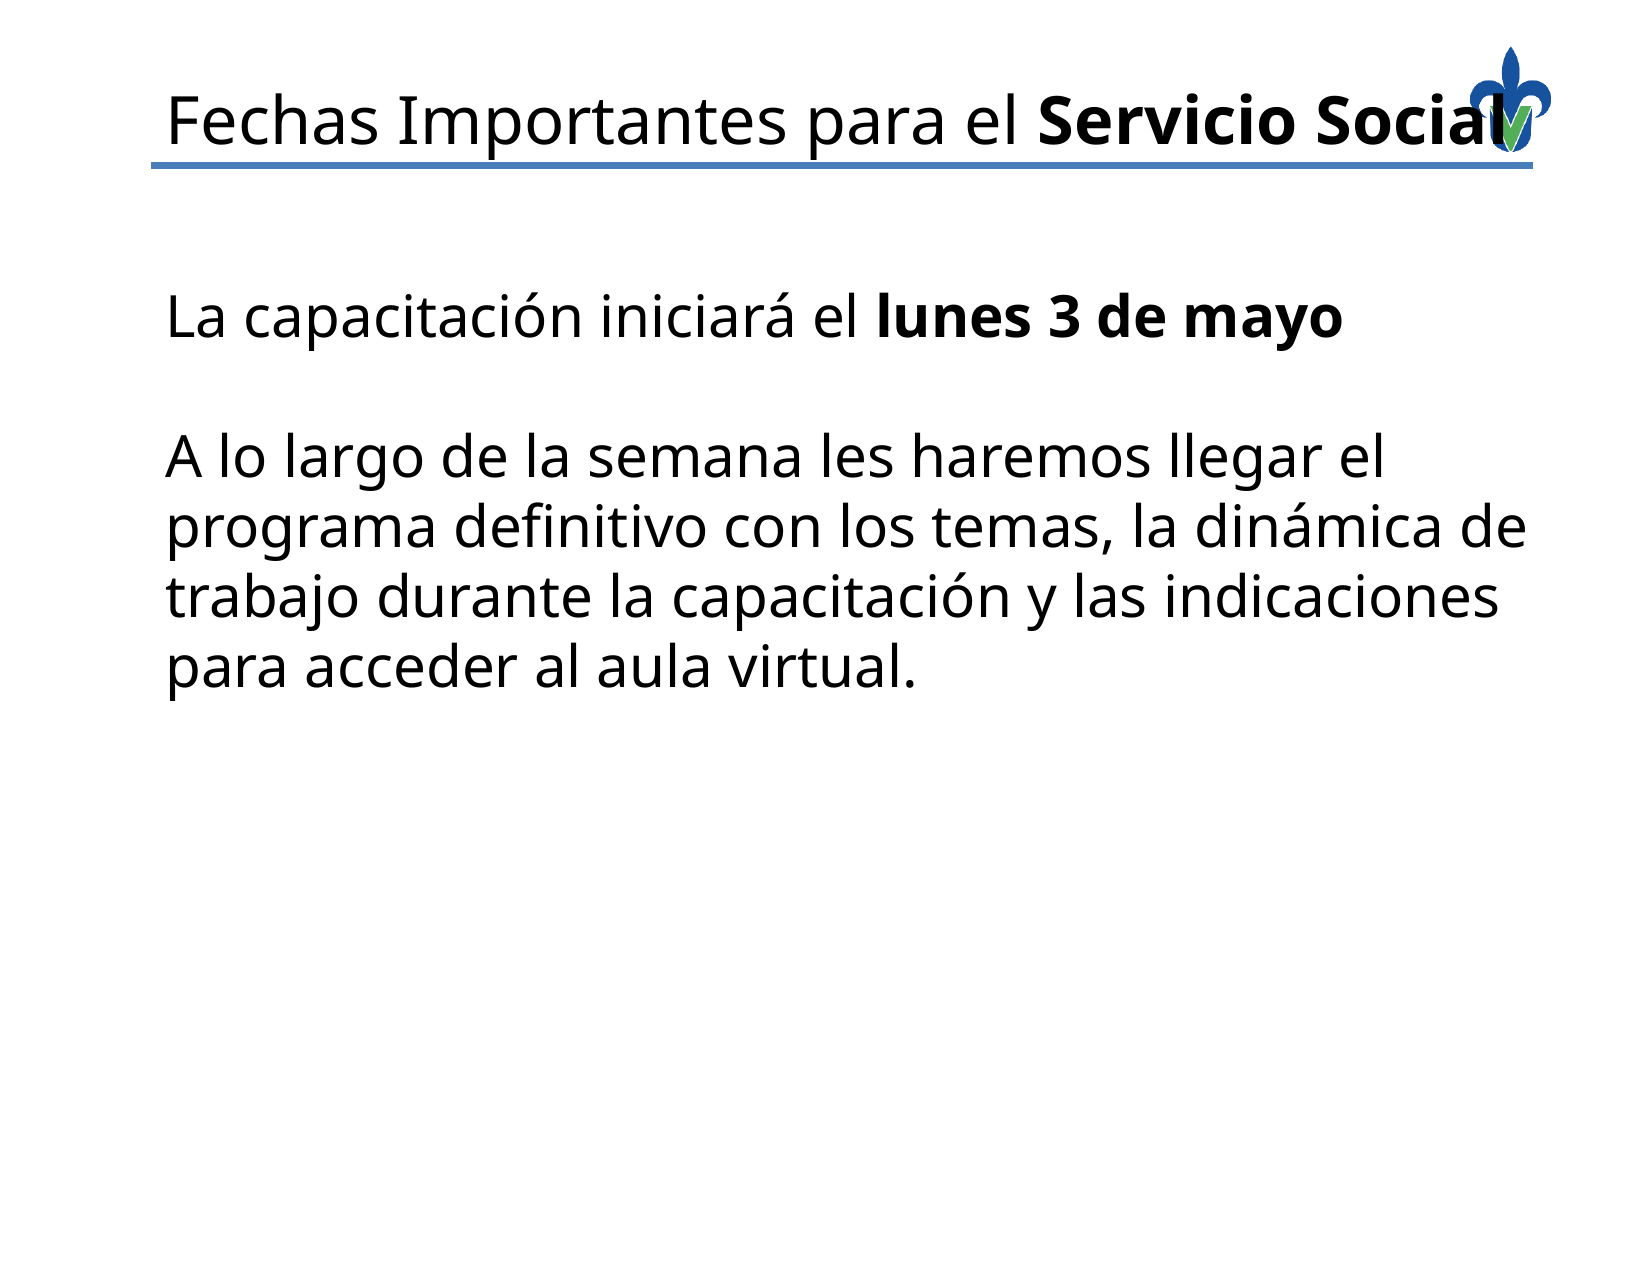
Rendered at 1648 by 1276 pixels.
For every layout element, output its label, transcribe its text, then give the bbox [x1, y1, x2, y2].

text_box La capacitación iniciará el lunes 3 de mayo A lo largo de la semana les haremos llegar el programa definitivo con los temas, la dinámica de trabajo durante la capacitación y las indicaciones para acceder al aula virtual. [150, 271, 1599, 707]
title Fechas Importantes para el Servicio Social [150, 82, 1599, 155]
picture [1461, 43, 1560, 82]
